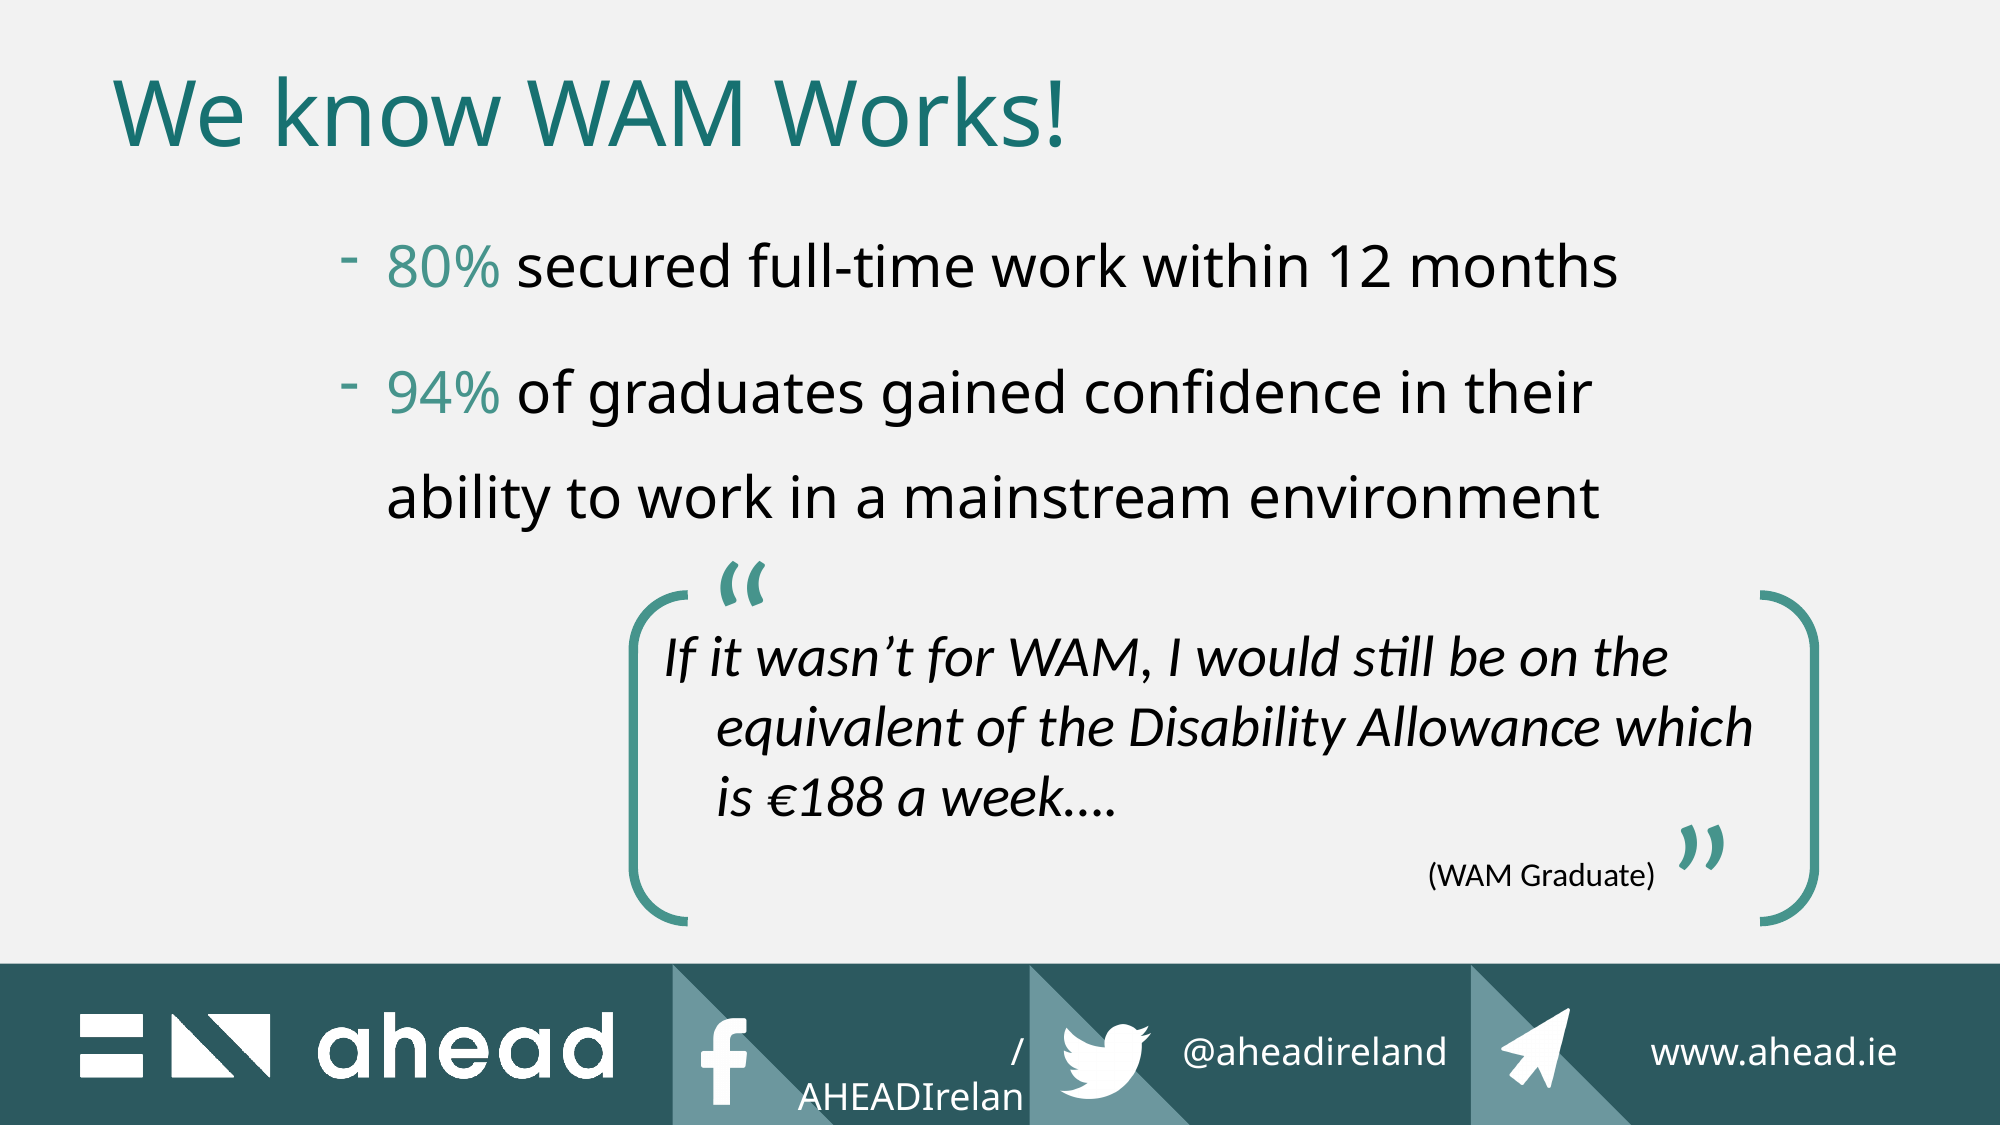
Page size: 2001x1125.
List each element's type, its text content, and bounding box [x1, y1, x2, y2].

picture [1501, 1008, 1570, 1088]
picture [80, 1012, 613, 1079]
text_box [633, 506, 1815, 925]
text_box 80% secured full-time work within 12 months 94% of graduates gained confidence in their ability to work in a mainstream environment [324, 186, 1675, 537]
text_box We know WAM Works! [97, 47, 1307, 172]
picture [1060, 1024, 1151, 1099]
picture [701, 1018, 747, 1105]
